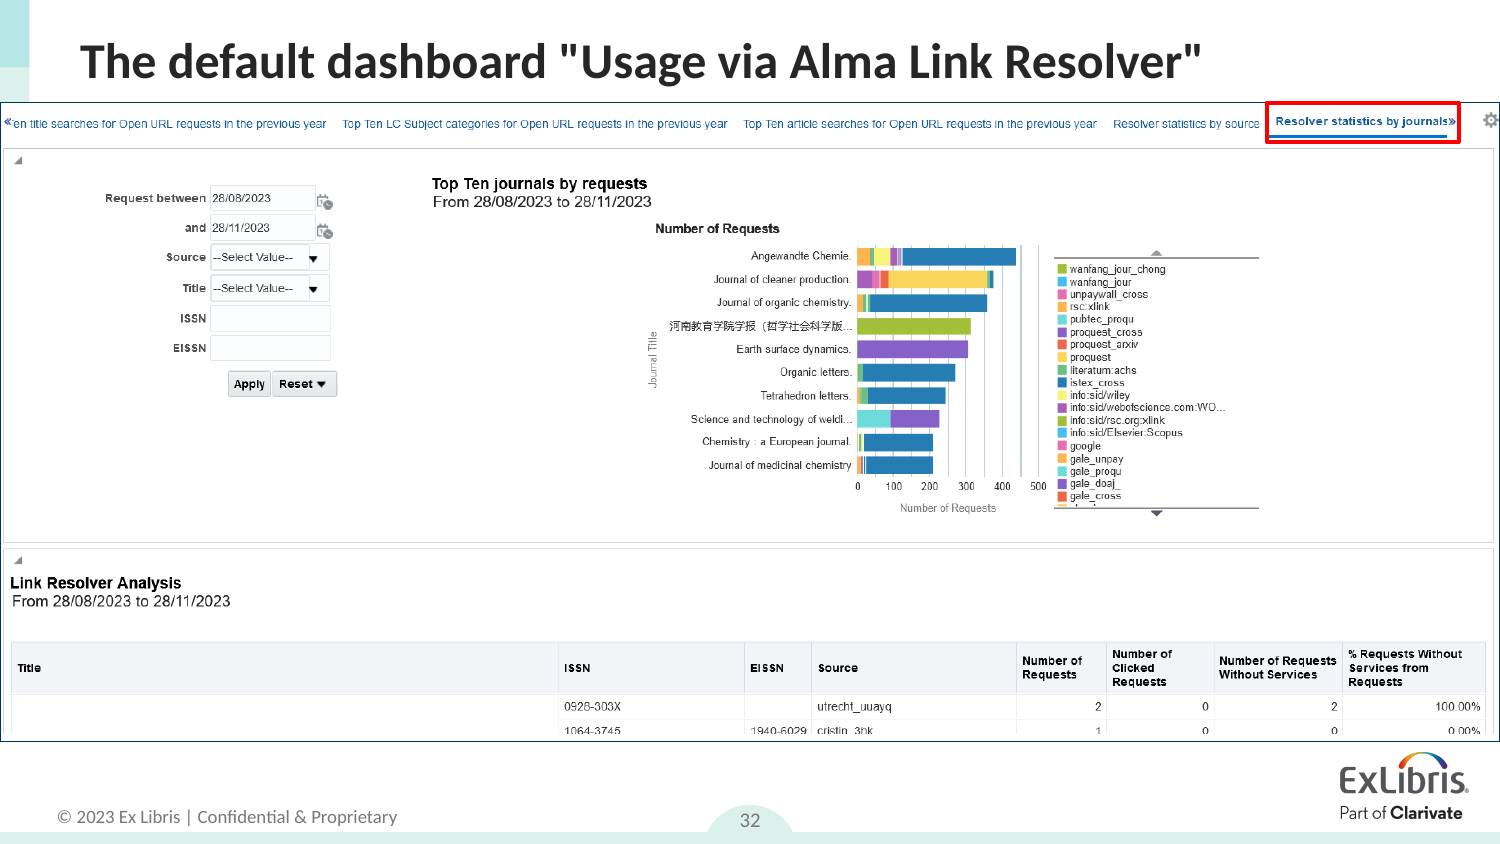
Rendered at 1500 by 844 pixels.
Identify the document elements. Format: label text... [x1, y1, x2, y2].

title The default dashboard "Usage via Alma Link Resolver" [64, 11, 1447, 100]
picture [1340, 752, 1469, 819]
slide_number 32 [705, 789, 795, 844]
picture [0, 102, 1500, 742]
